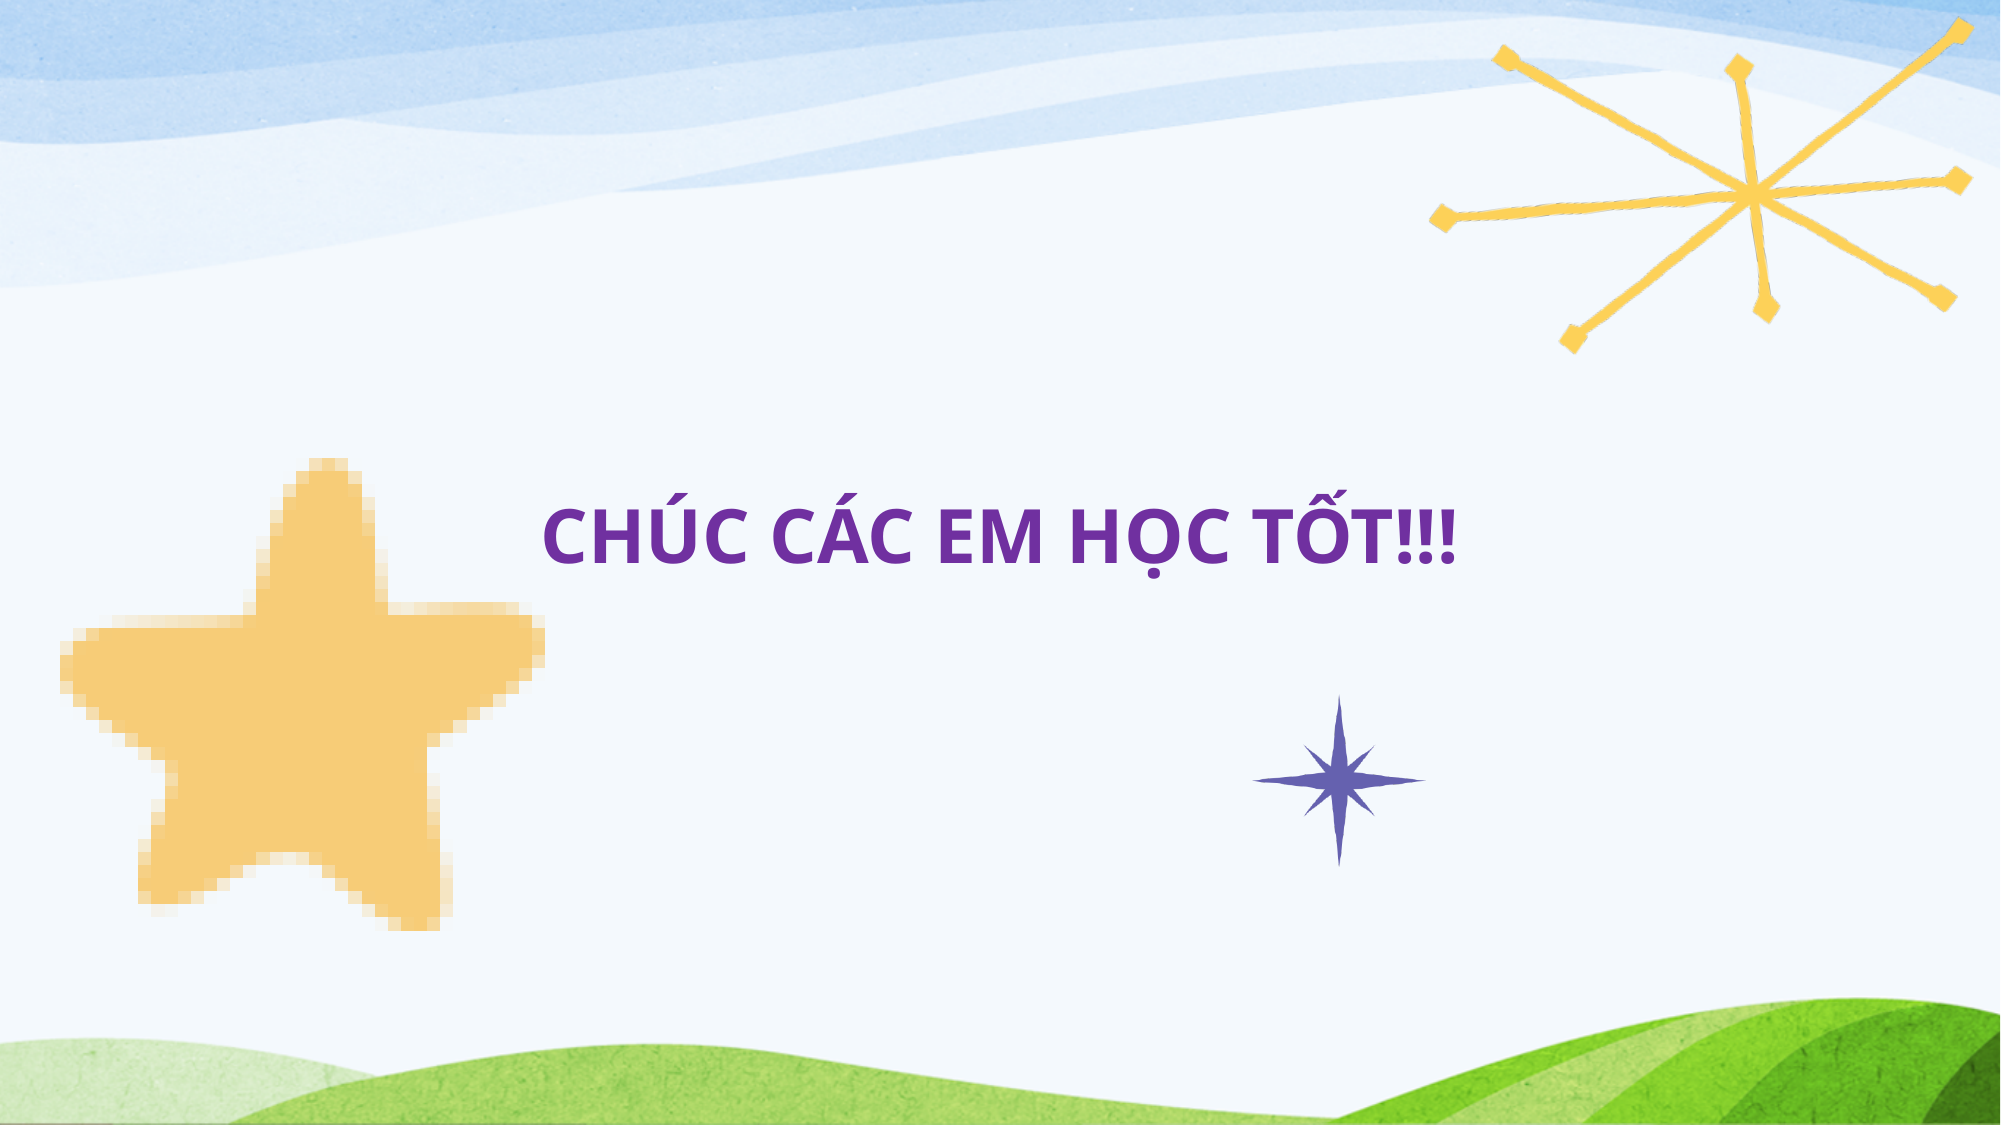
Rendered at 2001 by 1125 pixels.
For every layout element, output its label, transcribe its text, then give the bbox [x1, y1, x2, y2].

picture [0, 0, 2001, 1125]
title CHÚC CÁC EM HỌC TỐT!!! [559, 458, 1629, 588]
